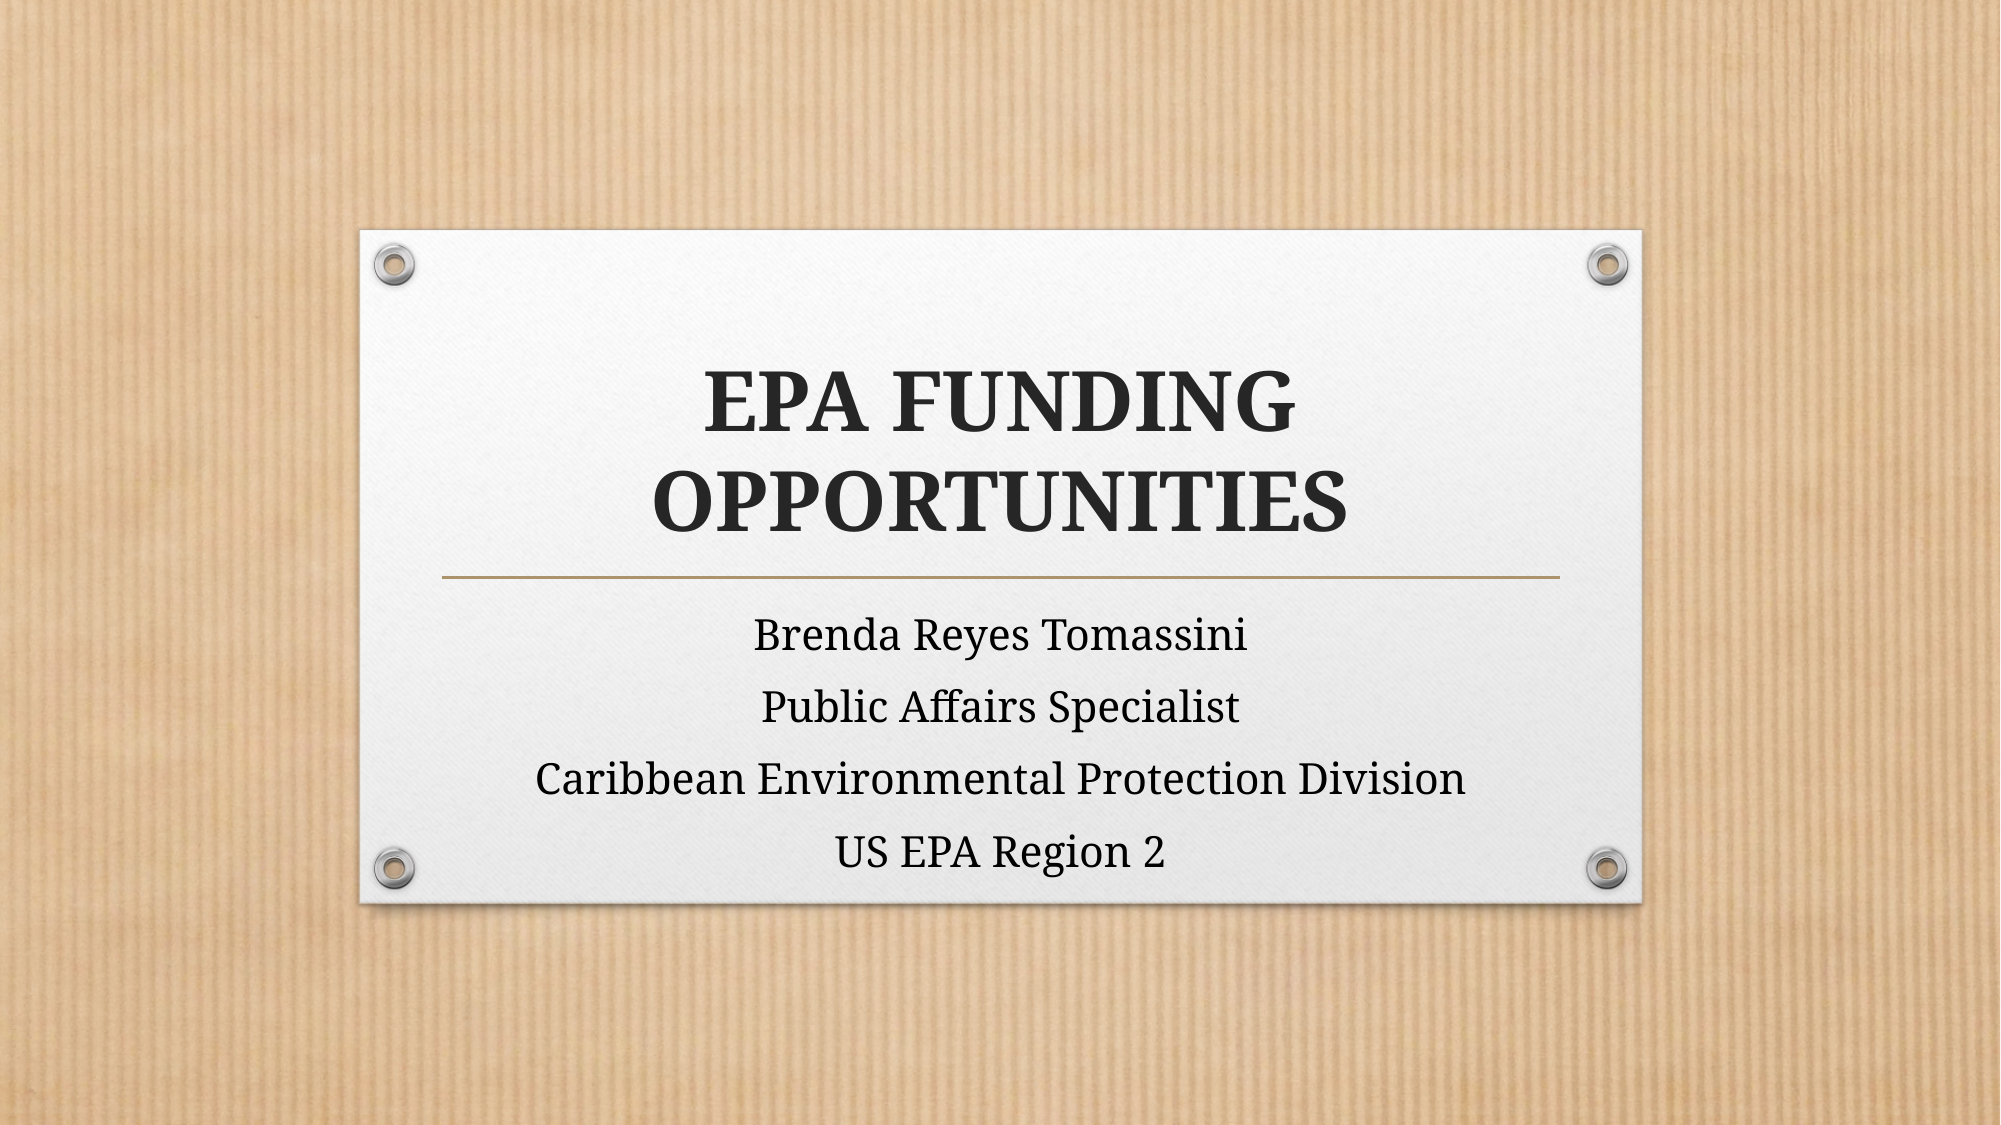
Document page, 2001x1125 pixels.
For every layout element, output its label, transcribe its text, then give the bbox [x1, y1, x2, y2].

picture [0, 0, 2001, 1125]
subtitle Brenda Reyes Tomassini Public Affairs Specialist Caribbean Environmental Protection Division US EPA Region 2 [441, 600, 1560, 885]
title EPA FUNDING OPPORTUNITIES [441, 306, 1560, 556]
